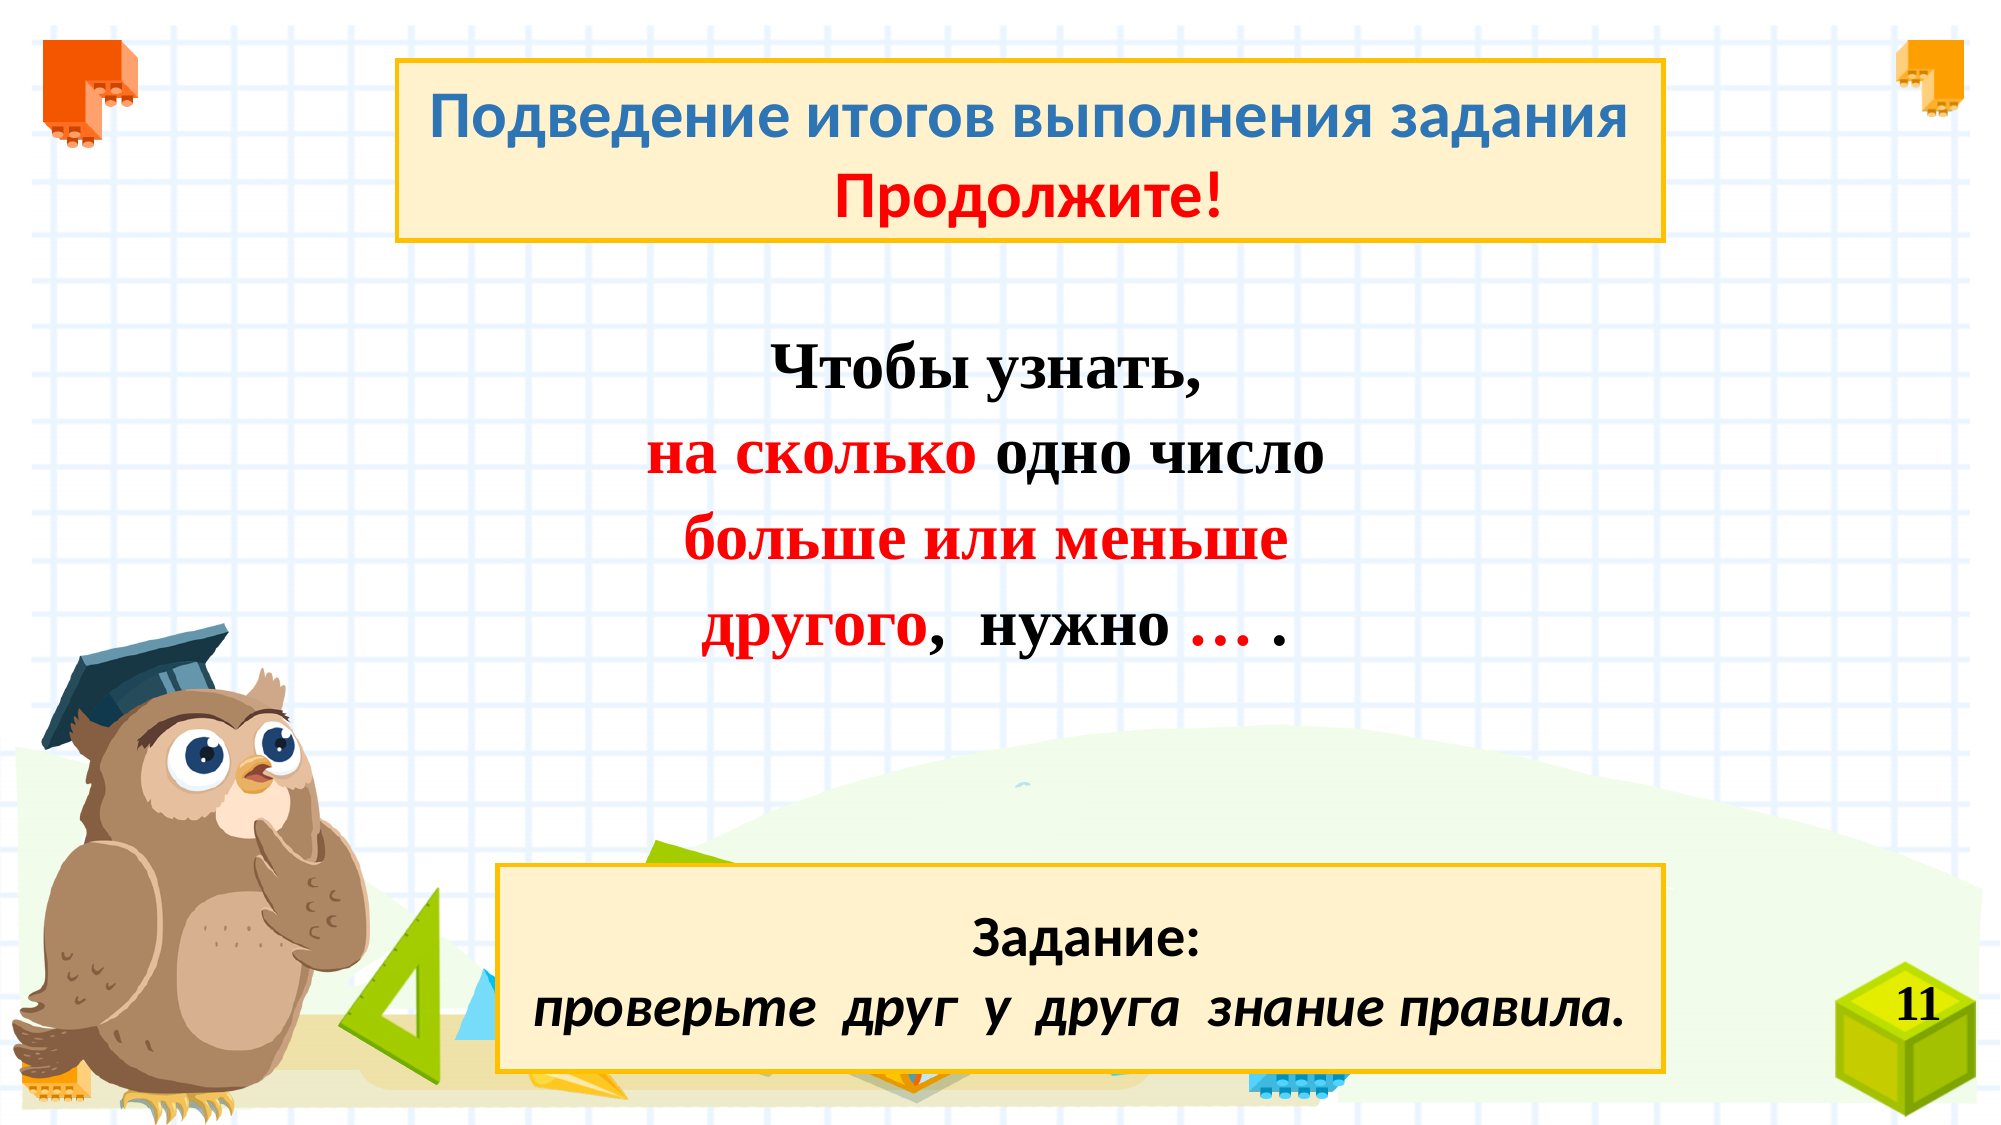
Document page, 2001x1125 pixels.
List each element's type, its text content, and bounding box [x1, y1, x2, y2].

text_box Задание: проверьте друг у друга знание правила. [497, 865, 1664, 1072]
text_box Чтобы узнать, на сколько одно число больше или меньше другого, нужно … . [628, 308, 1361, 666]
text_box Подведение итогов выполнения задания Продолжите! [397, 60, 1664, 241]
text_box [843, 782, 1091, 865]
picture [0, 0, 2001, 1125]
